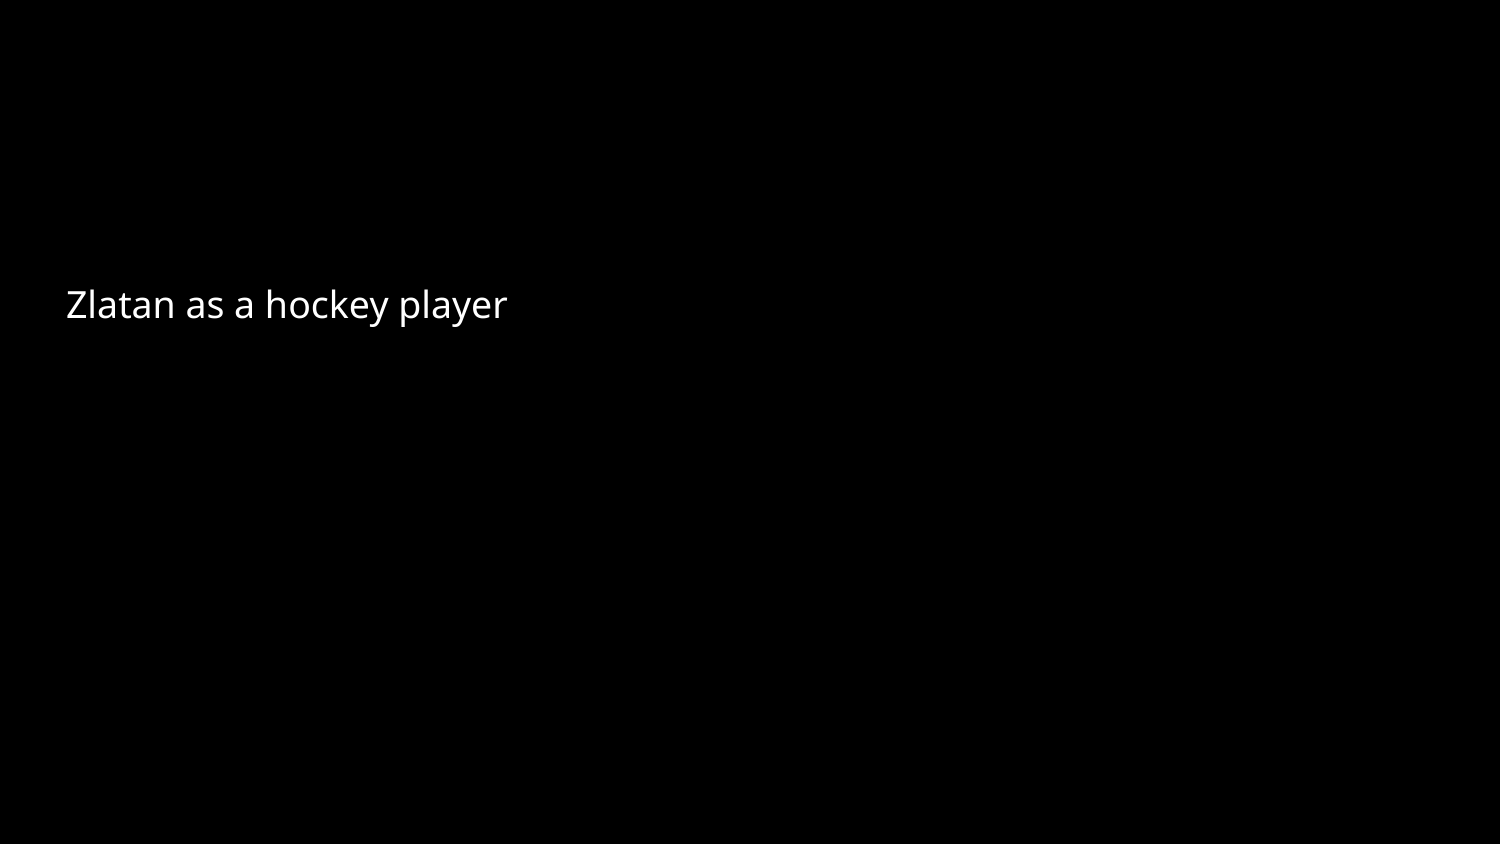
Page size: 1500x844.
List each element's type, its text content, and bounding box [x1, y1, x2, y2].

list Zlatan as a hockey player [51, 189, 1449, 750]
